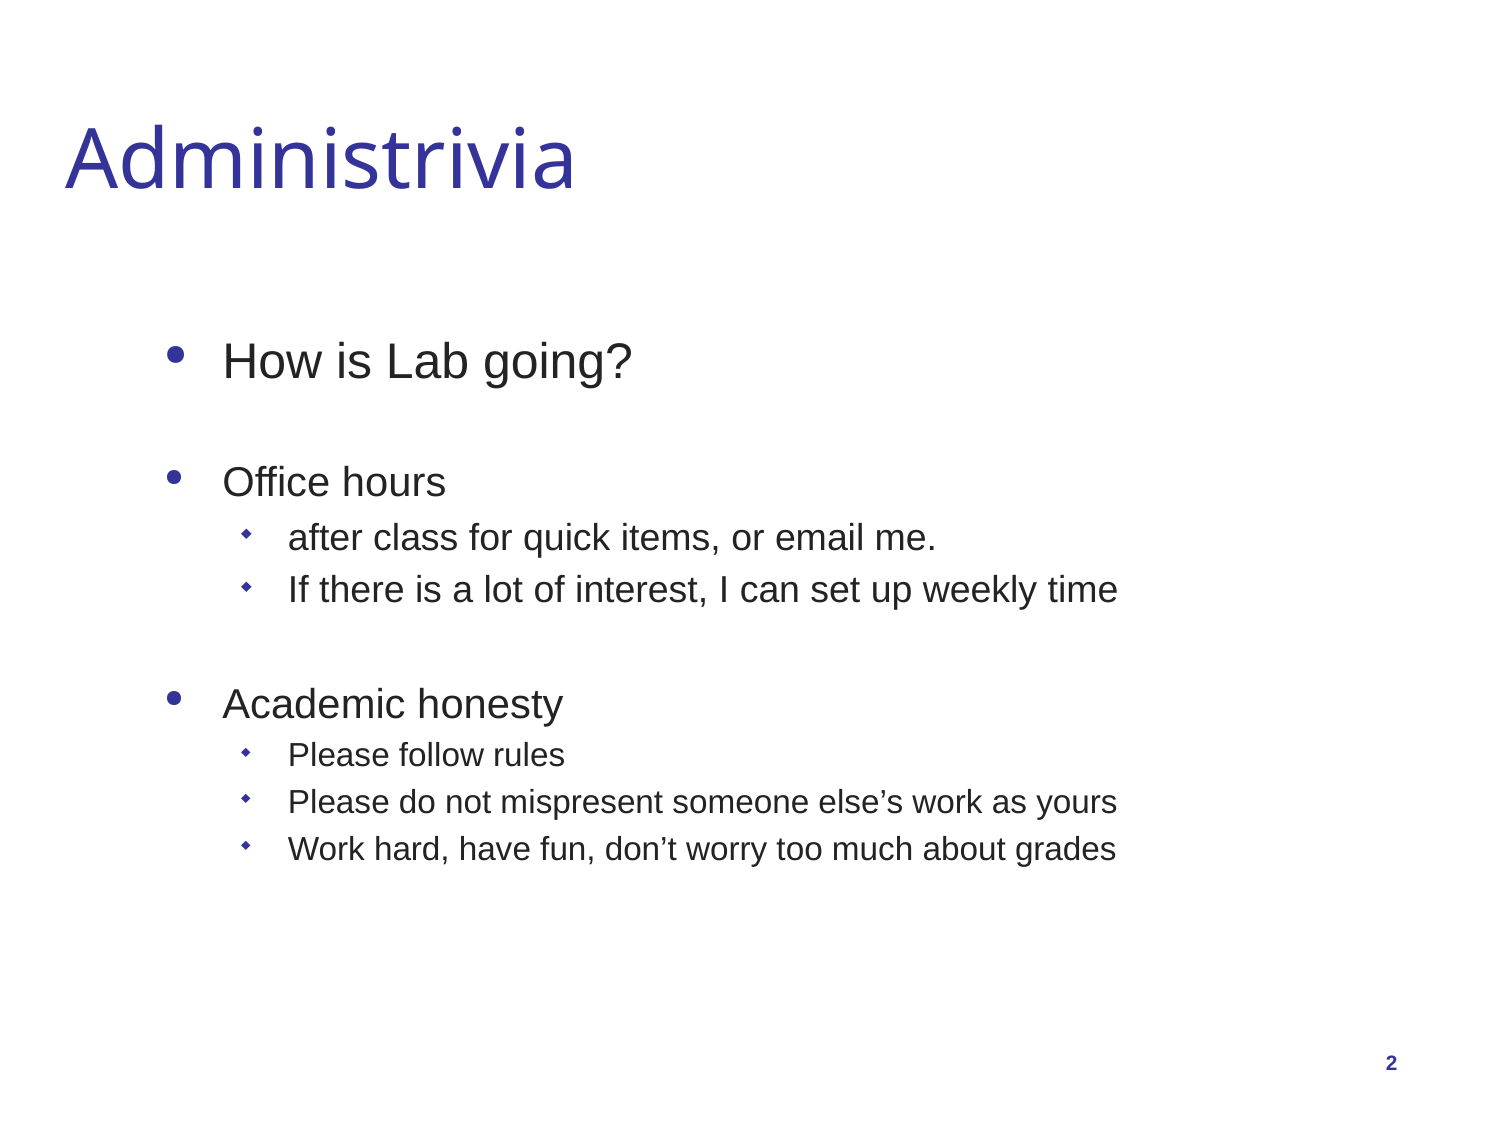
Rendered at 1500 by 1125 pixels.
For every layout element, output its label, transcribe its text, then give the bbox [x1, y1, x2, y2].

title Administrivia [49, 24, 1451, 213]
slide_number 2 [1312, 1024, 1413, 1101]
list How is Lab going? Office hours after class for quick items, or email me. If there is a lot of interest, I can set up weekly time Academic honesty Please follow rules Please do not mispresent someone else’s work as yours Work hard, have fun, don’t worry too much about grades [150, 260, 1451, 986]
